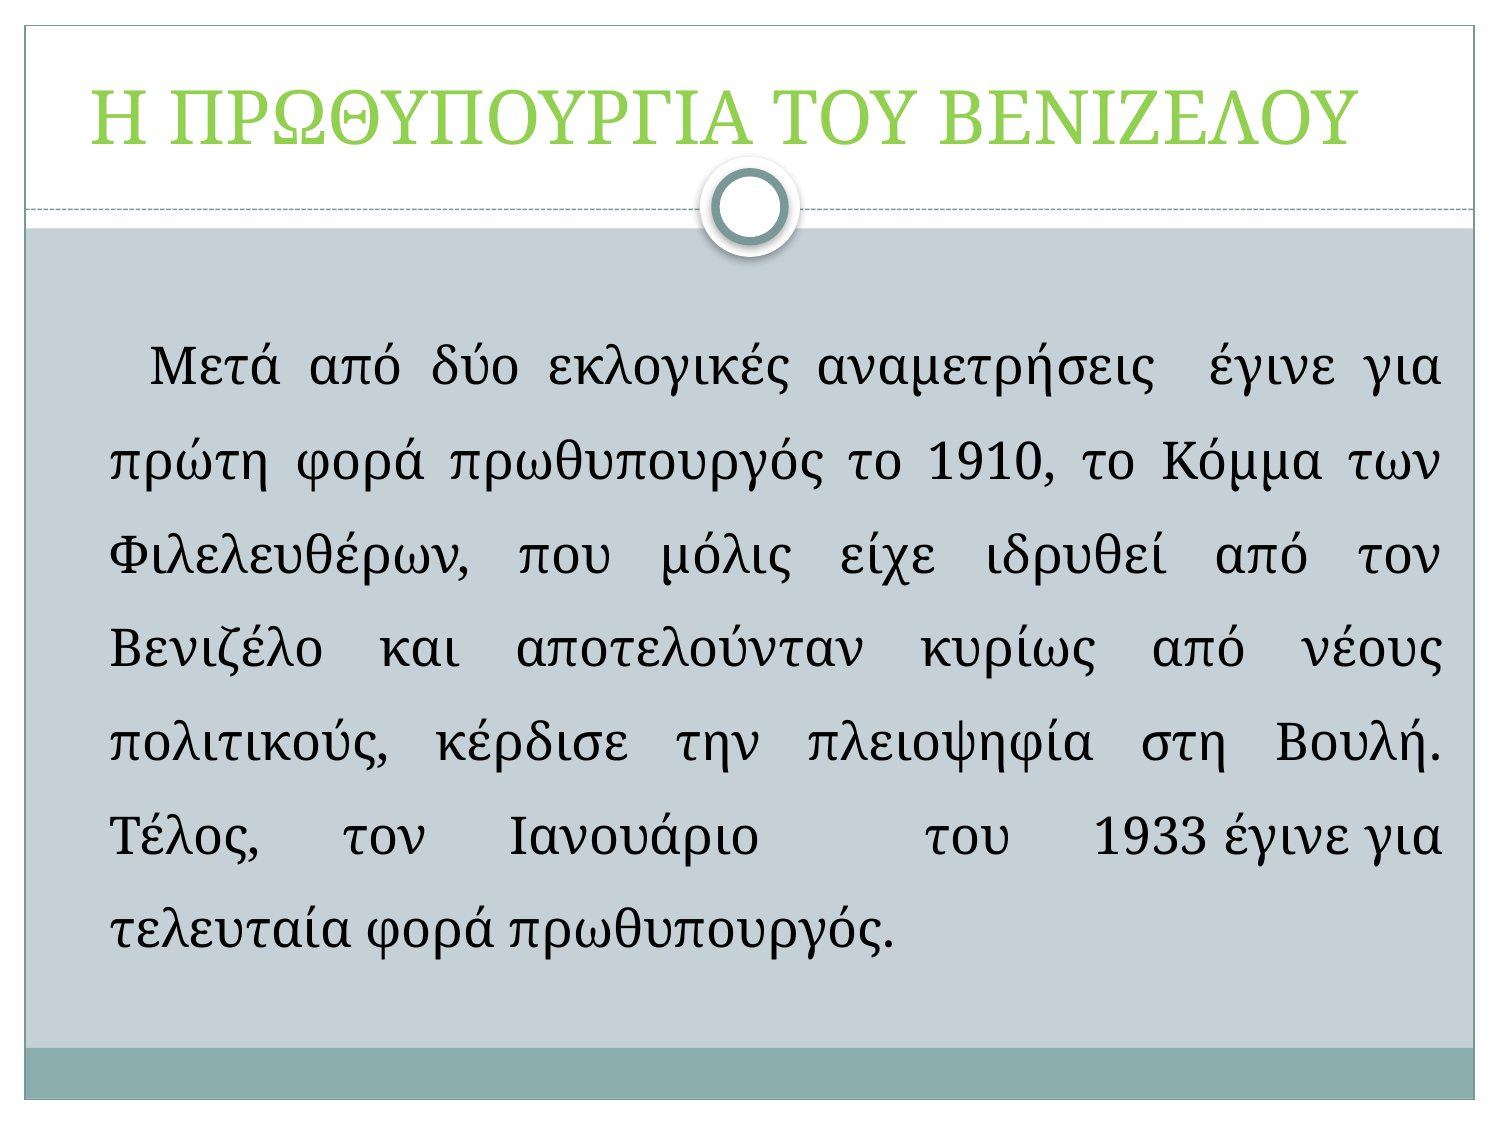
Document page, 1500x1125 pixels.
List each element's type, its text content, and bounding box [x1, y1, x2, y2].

text_box Η ΠΡΩΘΥΠΟΥΡΓΙΑ ΤΟΥ ΒΕΝΙΖΕΛΟΥ [74, 62, 1425, 168]
list Μετά από δύο εκλογικές αναμετρήσεις έγινε για πρώτη φορά πρωθυπουργός το 1910, το Κόμμα των Φιλελευθέρων, που μόλις είχε ιδρυθεί από τον Βενιζέλο και αποτελούνταν κυρίως από νέους πολιτικούς, κέρδισε την πλειοψηφία στη Βουλή. Τέλος, τον Ιανουάριο του 1933 έγινε για τελευταία φορά πρωθυπουργός. [50, 287, 1458, 1000]
